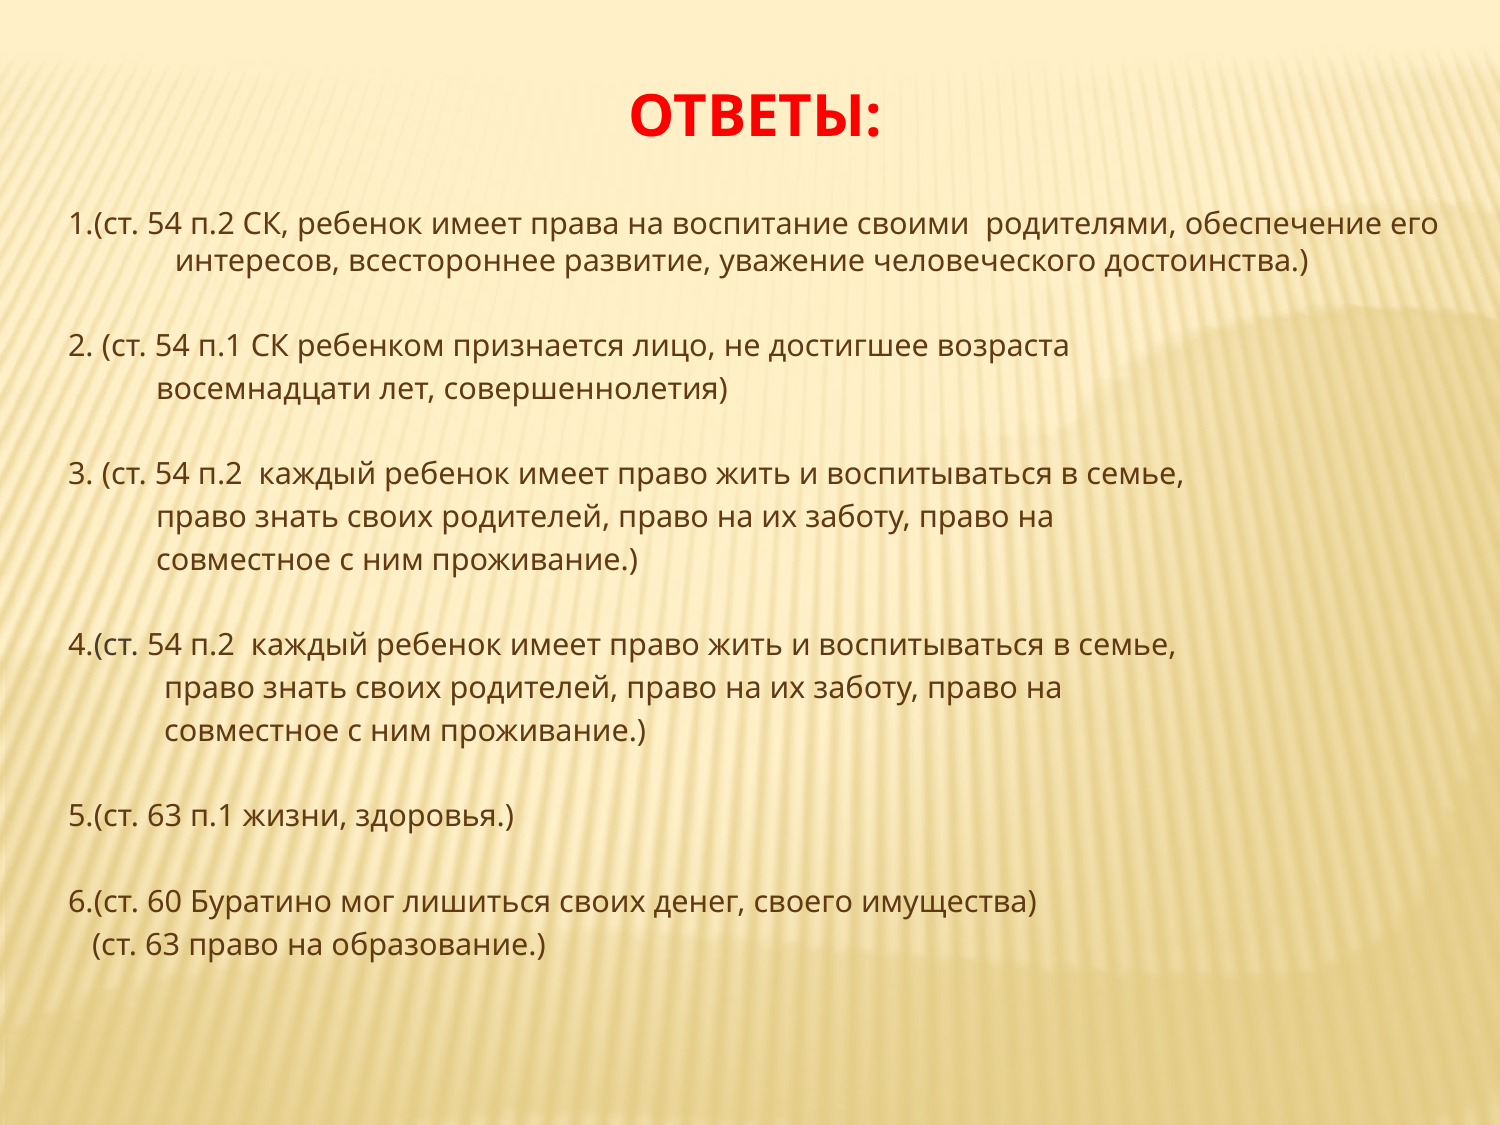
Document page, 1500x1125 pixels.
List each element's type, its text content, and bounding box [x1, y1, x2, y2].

title Ответы: [171, 30, 1340, 196]
list 1.(ст. 54 п.2 СК, ребенок имеет права на воспитание своими родителями, обеспечение его интересов, всестороннее развитие, уважение человеческого достоинства.) 2. (ст. 54 п.1 СК ребенком признается лицо, не достигшее возраста восемнадцати лет, совершеннолетия) 3. (ст. 54 п.2 каждый ребенок имеет право жить и воспитываться в семье, право знать своих родителей, право на их заботу, право на совместное с ним проживание.) 4.(ст. 54 п.2 каждый ребенок имеет право жить и воспитываться в семье, право знать своих родителей, право на их заботу, право на совместное с ним проживание.) 5.(ст. 63 п.1 жизни, здоровья.) 6.(ст. 60 Буратино мог лишиться своих денег, своего имущества) (ст. 63 право на образование.) [52, 196, 1471, 1059]
